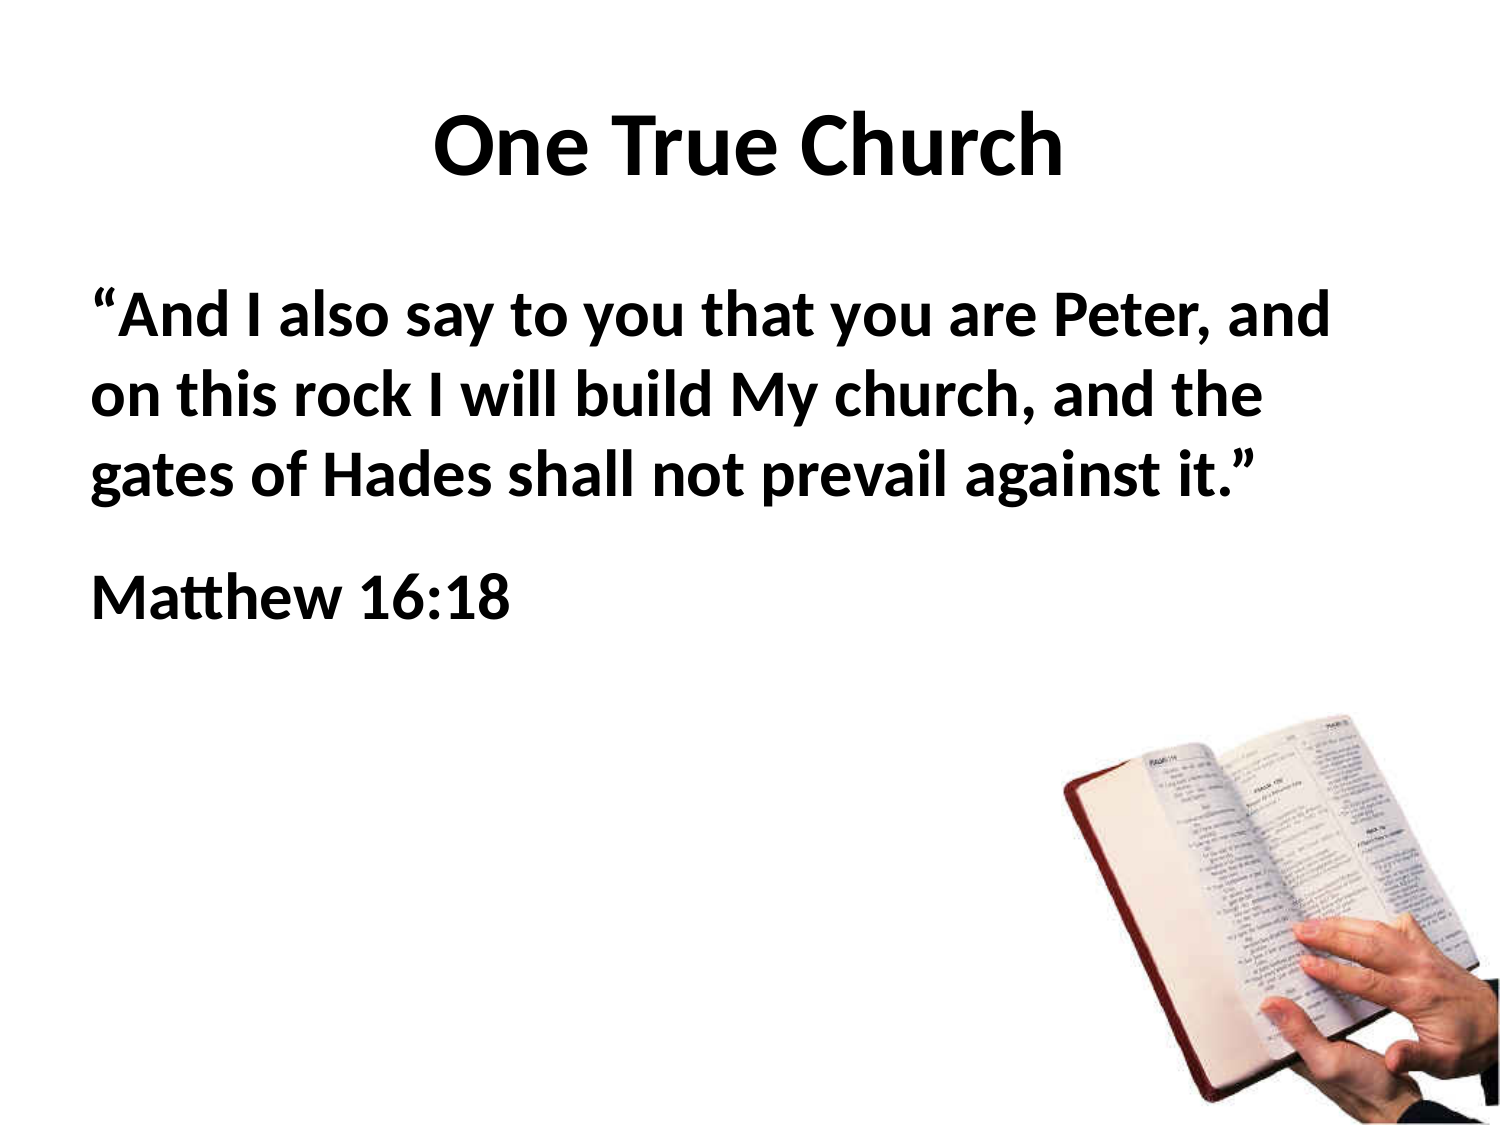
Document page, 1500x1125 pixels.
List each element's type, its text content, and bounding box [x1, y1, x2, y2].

title One True Church [75, 45, 1425, 233]
list “And I also say to you that you are Peter, and on this rock I will build My church, and the gates of Hades shall not prevail against it.” Matthew 16:18 [75, 262, 1425, 1005]
picture [1061, 712, 1500, 1125]
